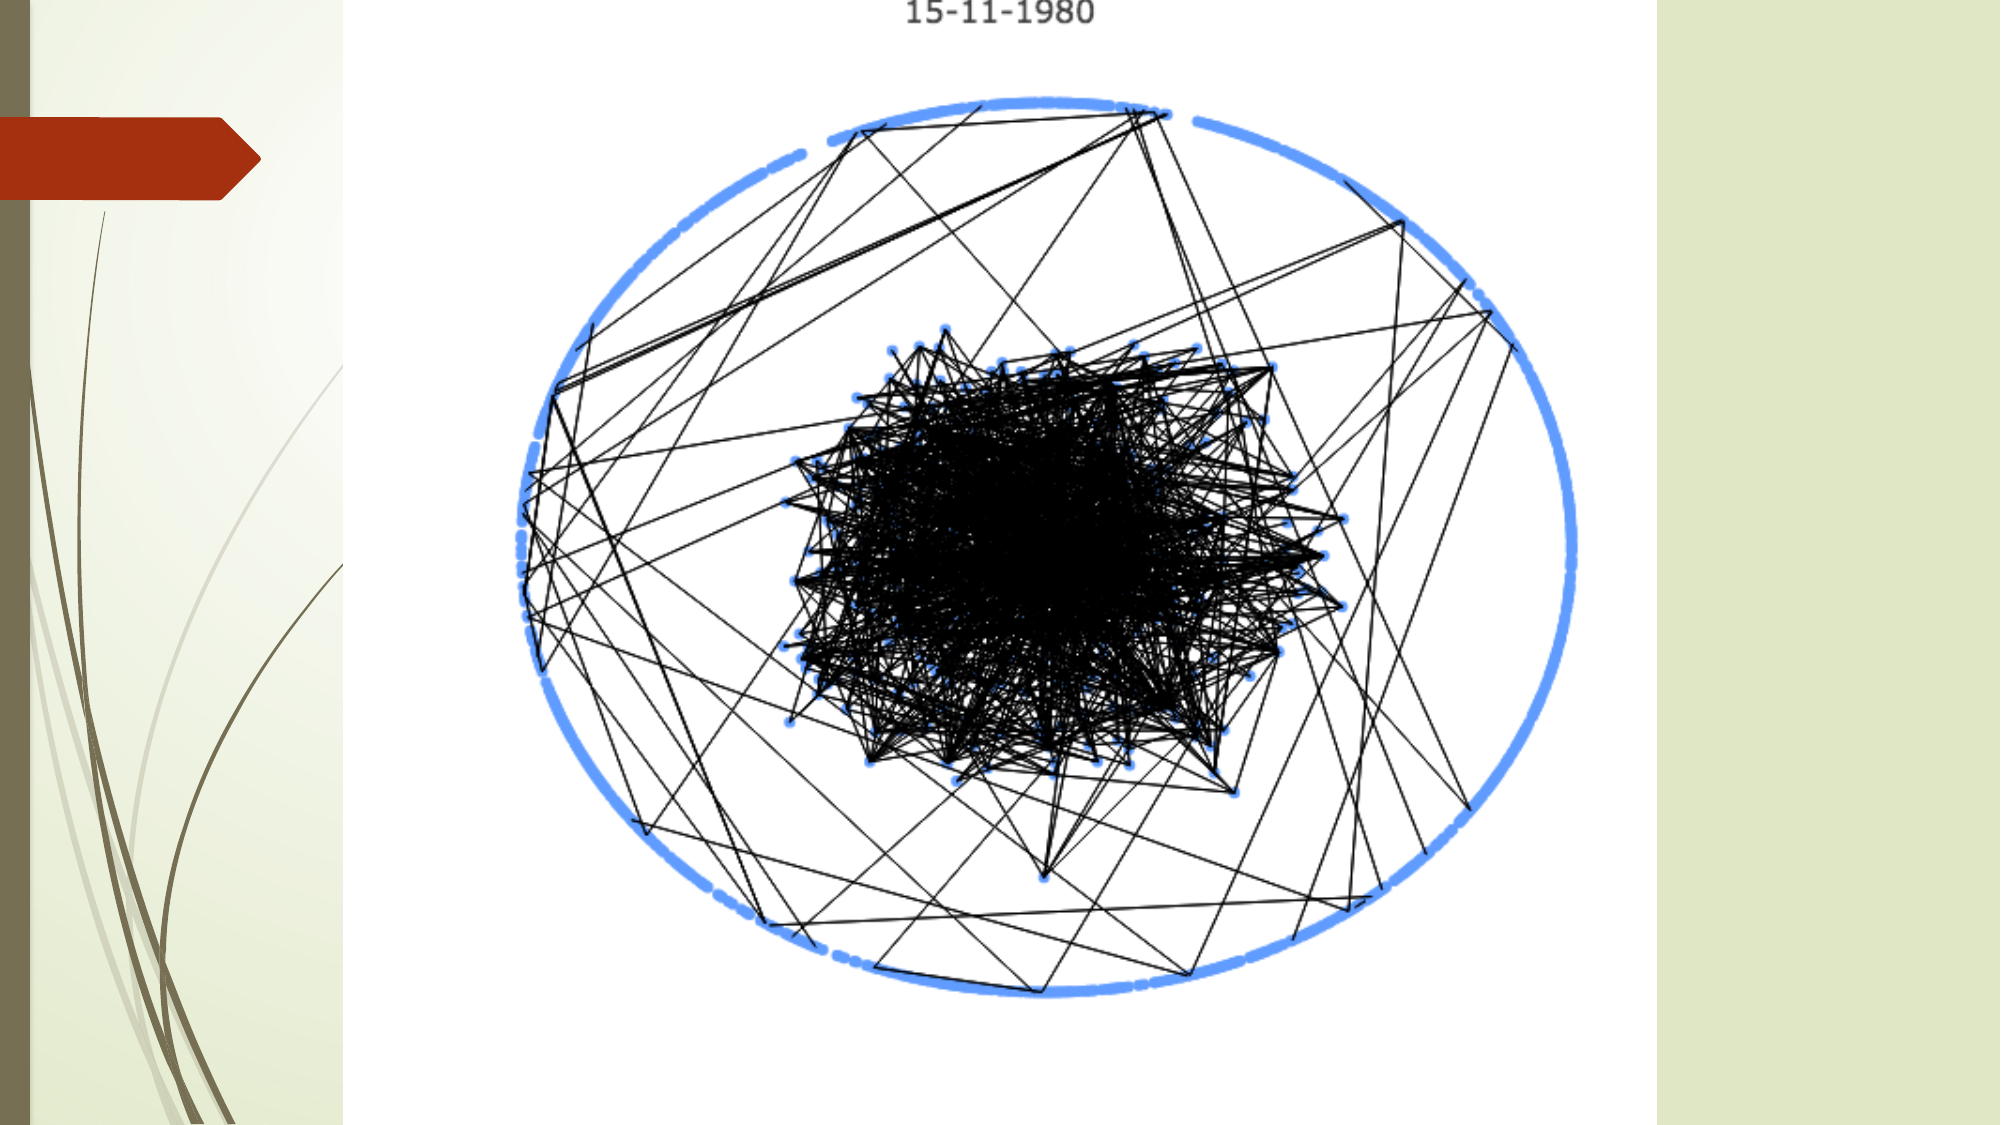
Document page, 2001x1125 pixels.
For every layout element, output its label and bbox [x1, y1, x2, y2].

picture [343, 0, 1657, 1125]
